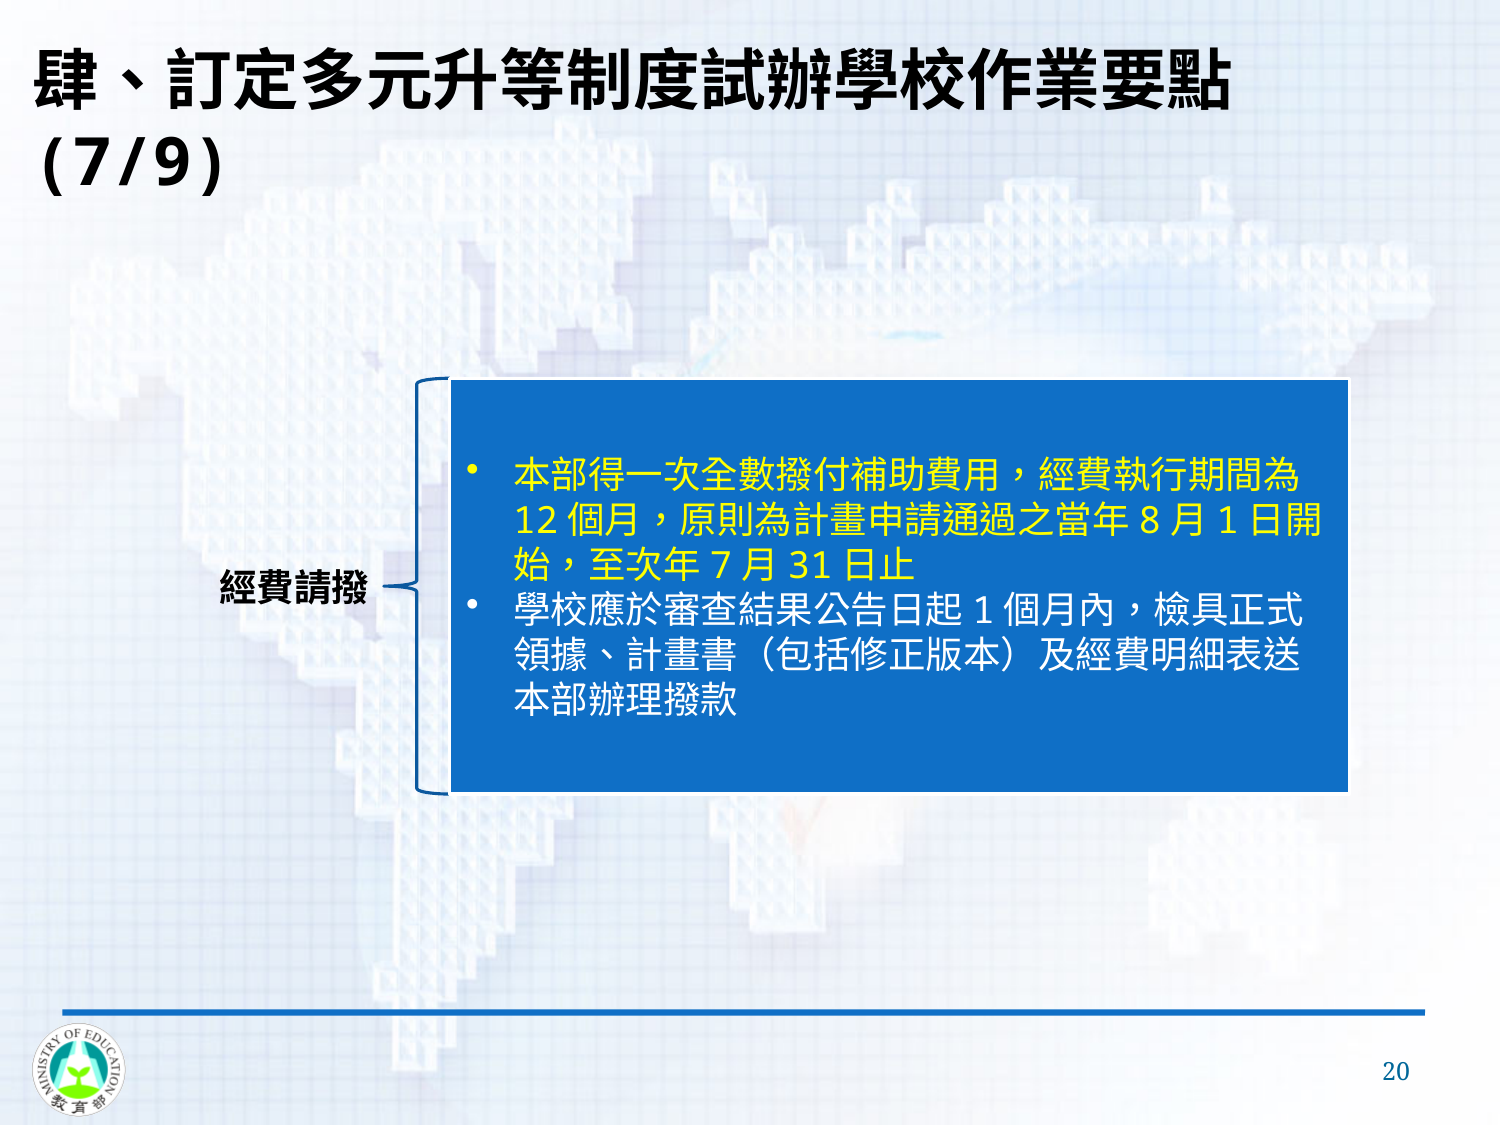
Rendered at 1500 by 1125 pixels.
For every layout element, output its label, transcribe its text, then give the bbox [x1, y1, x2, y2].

picture [0, 0, 1500, 1125]
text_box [52, 207, 1377, 965]
text_box 肆、訂定多元升等制度試辦學校作業要點(7/9) [17, 30, 1459, 206]
slide_number 20 [1074, 1042, 1425, 1103]
